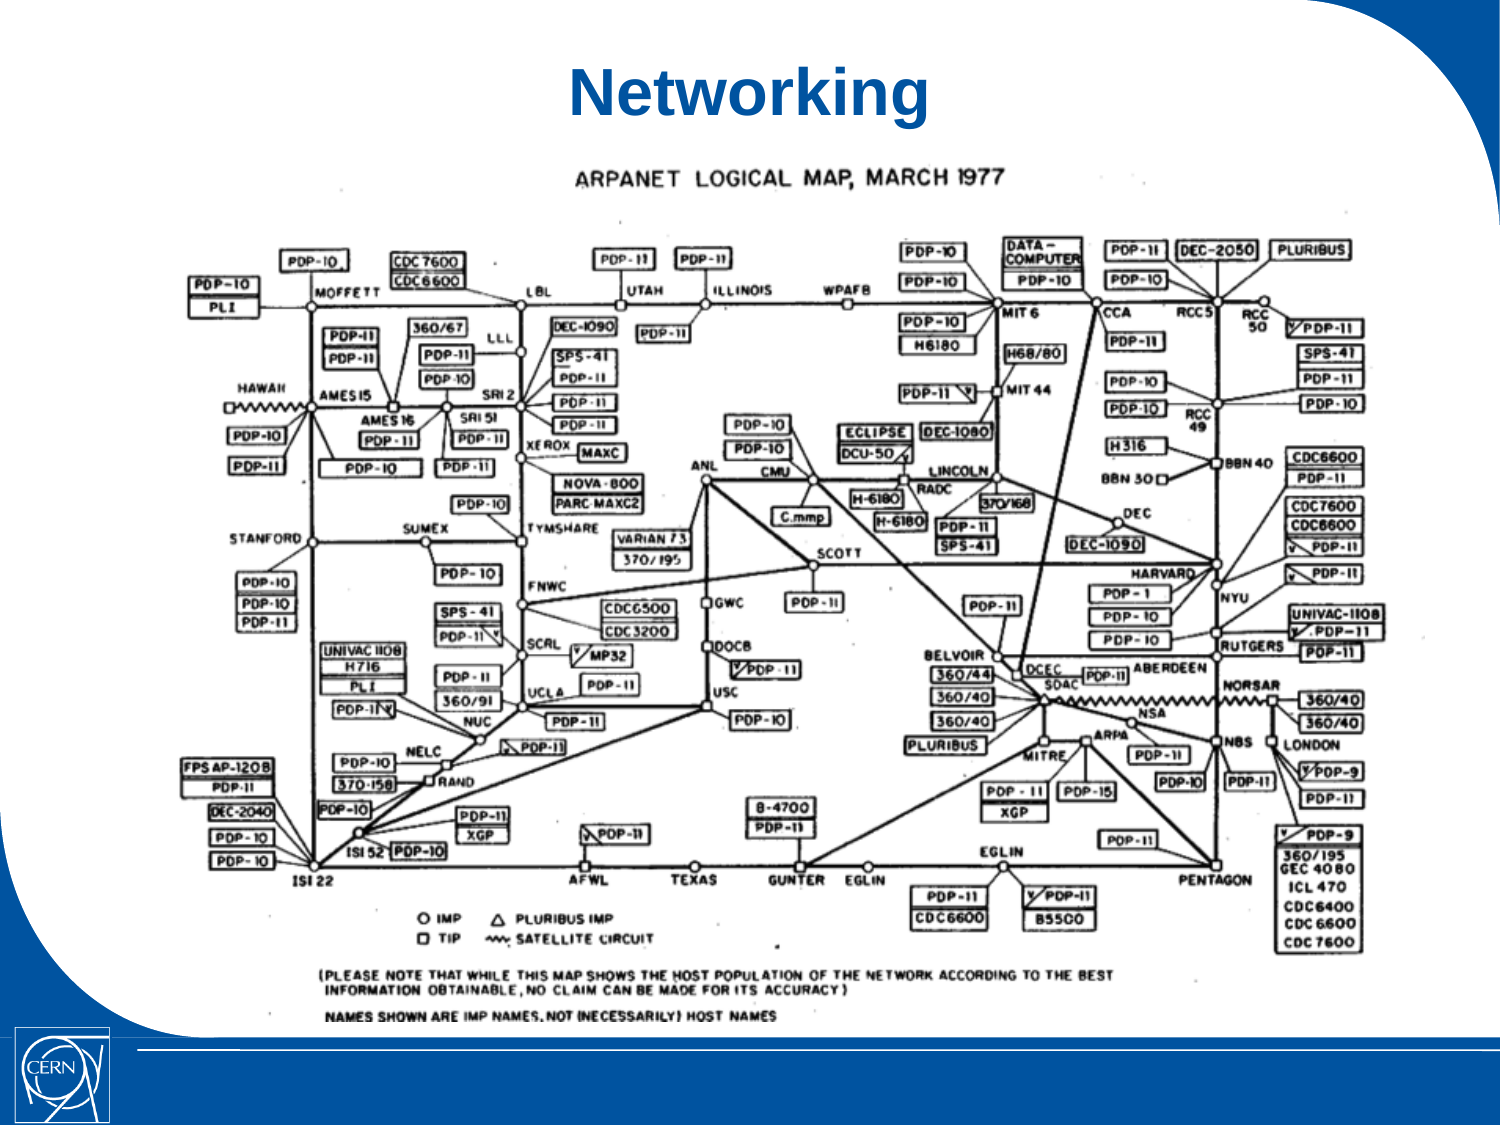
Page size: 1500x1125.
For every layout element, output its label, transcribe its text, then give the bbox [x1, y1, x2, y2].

picture [12, 1024, 112, 1125]
picture [168, 149, 1426, 1022]
title Networking [75, 35, 1425, 147]
